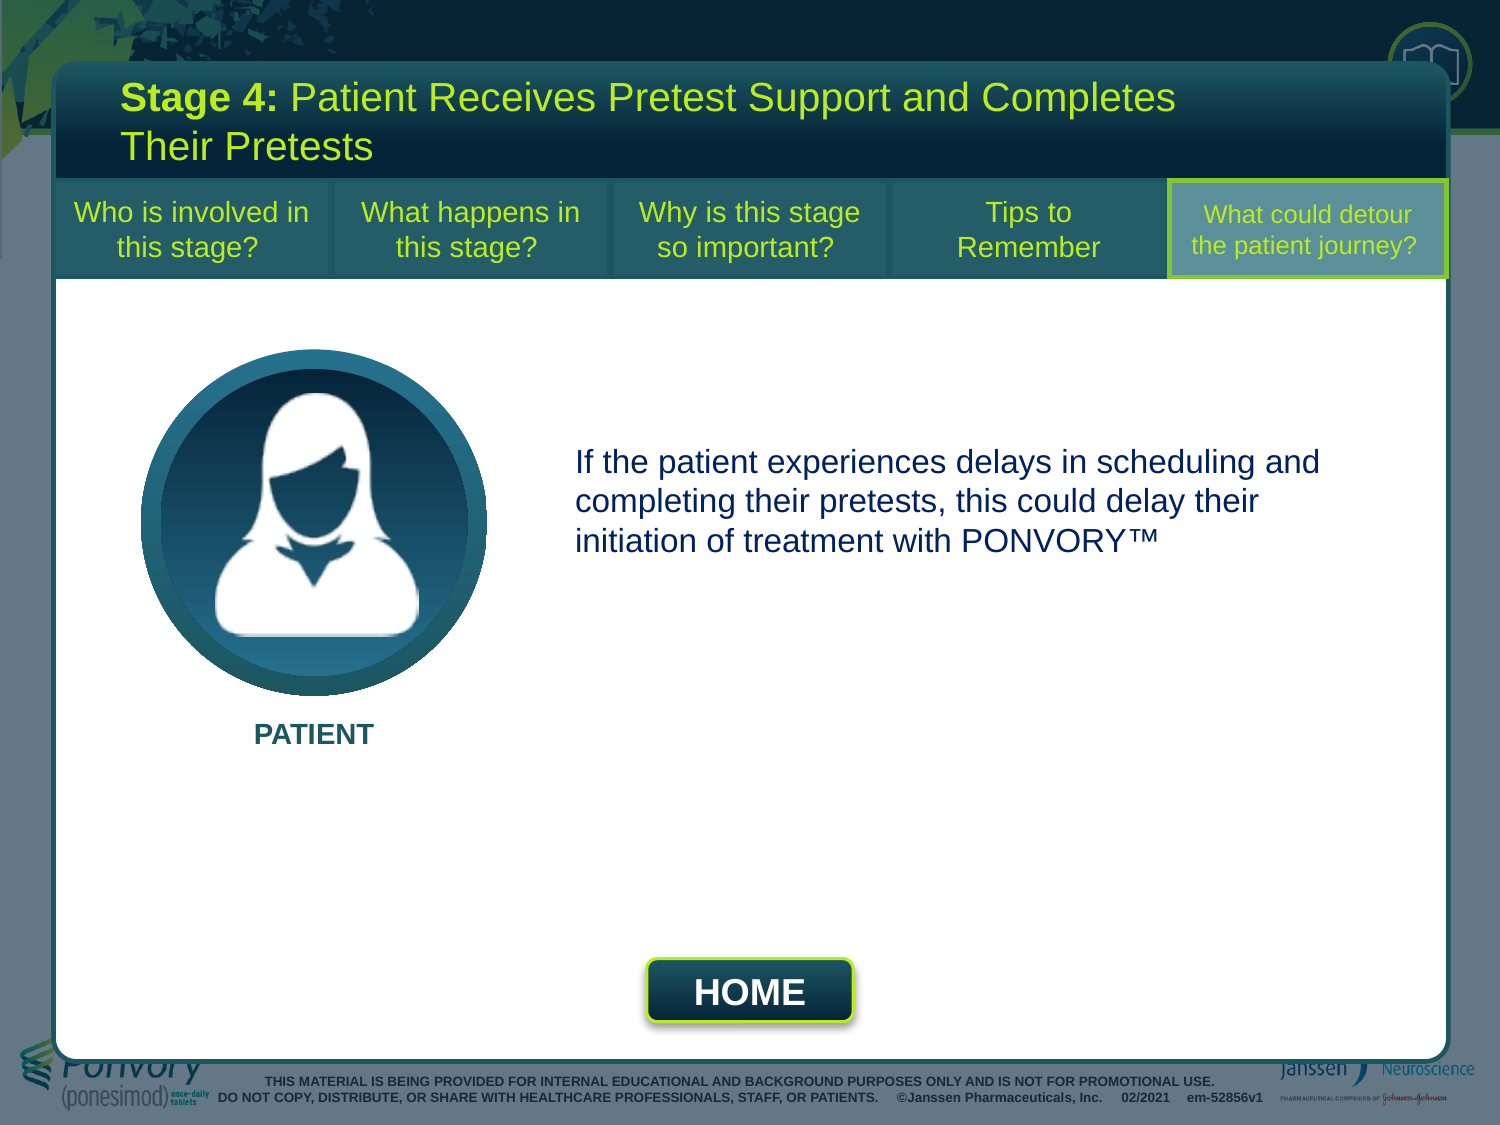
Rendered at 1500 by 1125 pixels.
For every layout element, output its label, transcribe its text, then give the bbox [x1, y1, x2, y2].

text_box [645, 953, 855, 1022]
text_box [140, 349, 488, 773]
text_box [52, 62, 1450, 185]
text_box Stage 4: Patient Receives Pretest Support and Completes Their Pretests [105, 63, 1324, 176]
text_box [52, 185, 1450, 1063]
text_box If the patient experiences delays in scheduling and completing their pretests, this could delay their initiation of treatment with PONVORY™ [560, 432, 1359, 611]
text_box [1440, 180, 1447, 278]
text_box [0, 0, 1500, 1125]
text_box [51, 179, 1440, 279]
